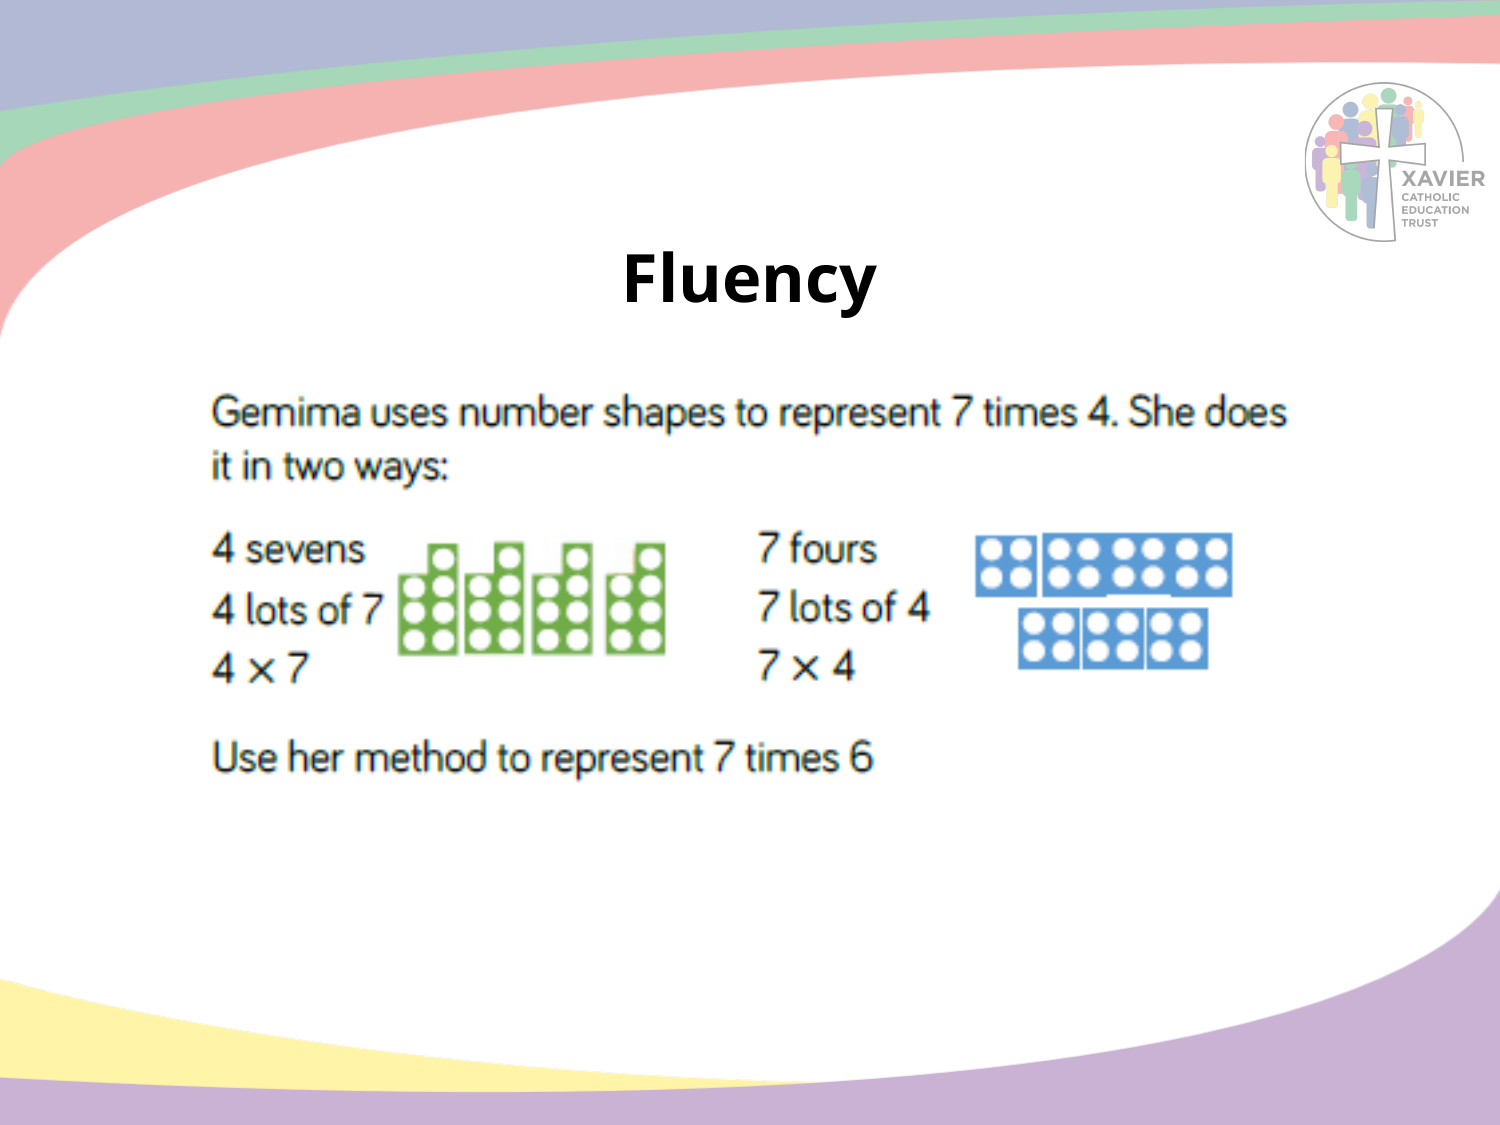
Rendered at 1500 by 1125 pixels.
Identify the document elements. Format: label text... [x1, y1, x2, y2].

title Fluency [112, 184, 1388, 325]
picture [206, 373, 1300, 823]
